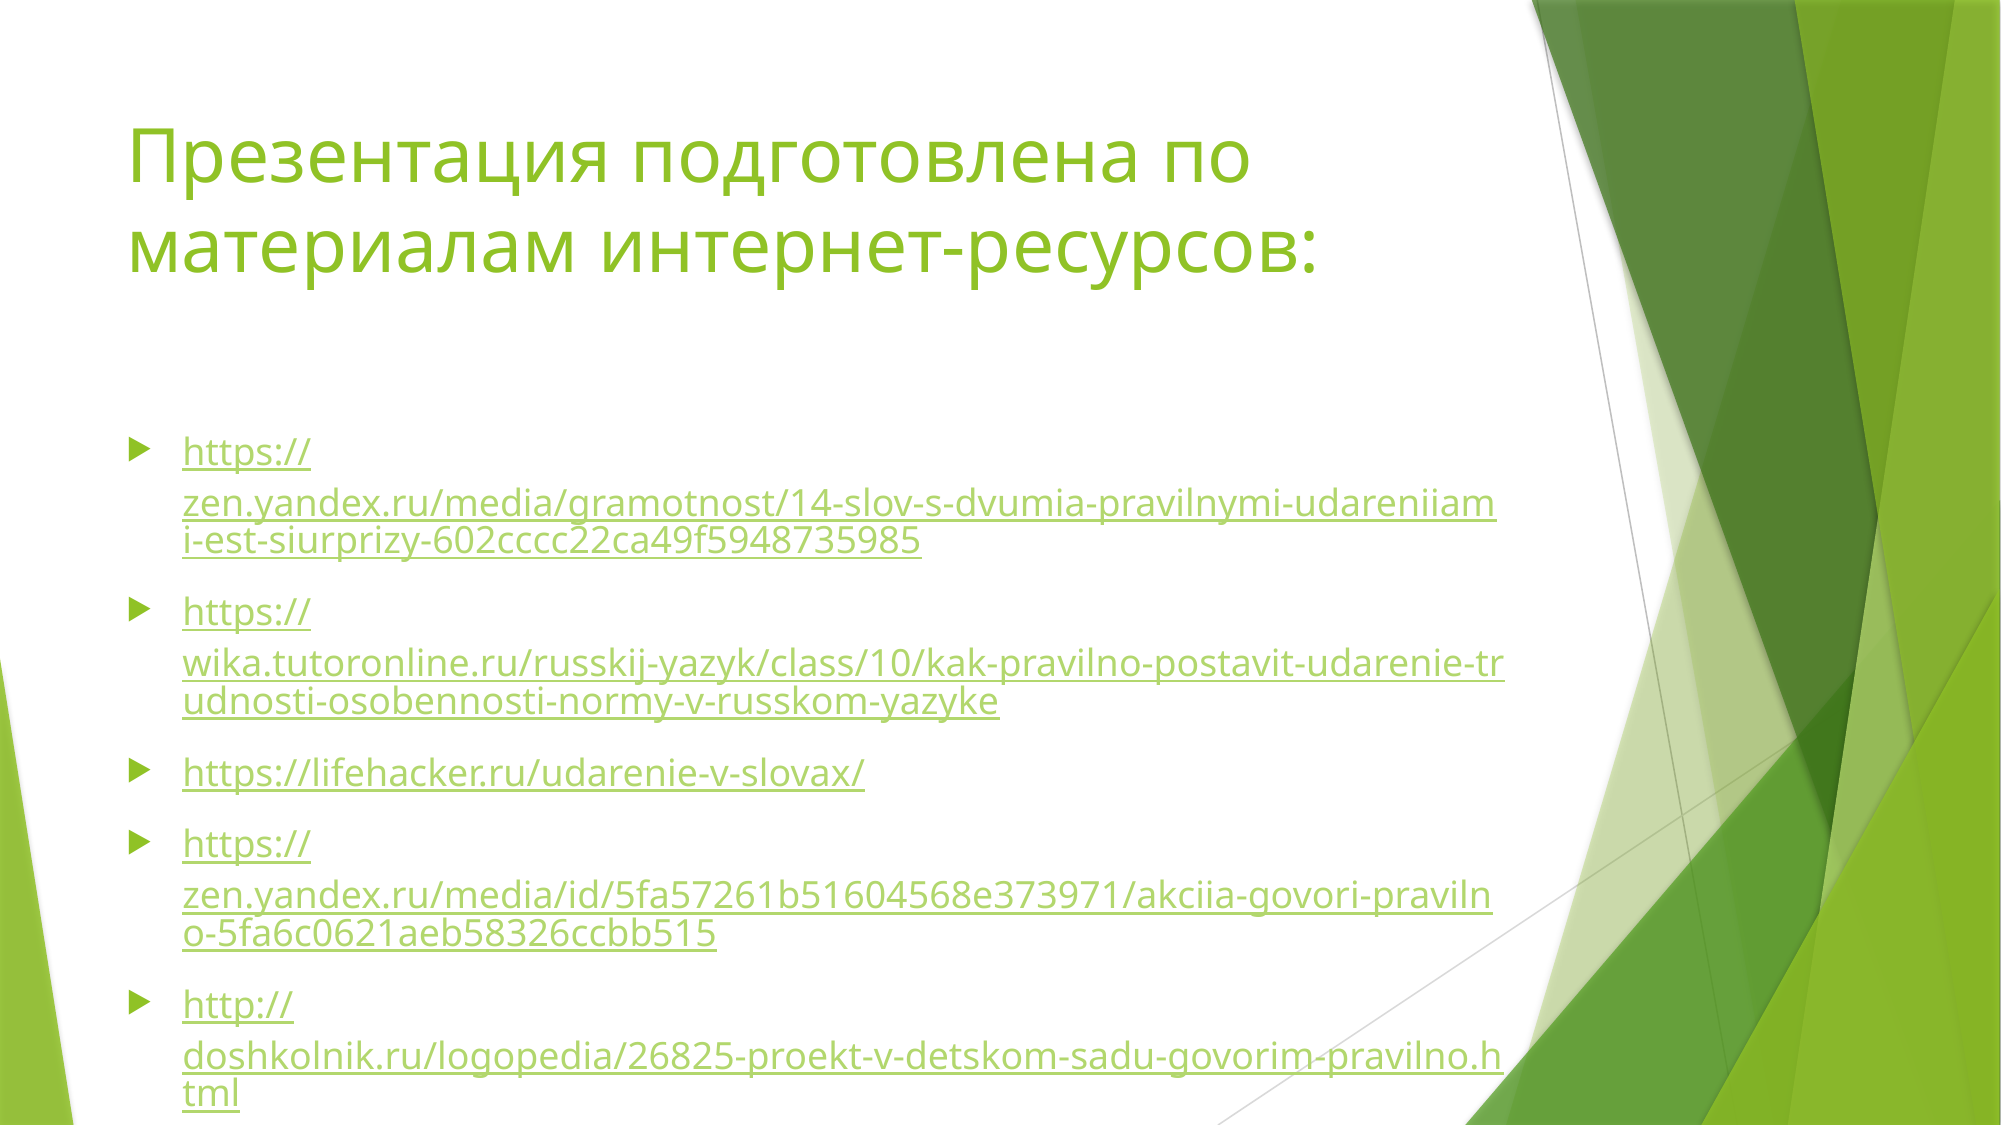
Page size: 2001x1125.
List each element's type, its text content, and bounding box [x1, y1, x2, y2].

list https://zen.yandex.ru/media/gramotnost/14-slov-s-dvumia-pravilnymi-udareniiami-est-siurprizy-602cccc22ca49f5948735985 https://wika.tutoronline.ru/russkij-yazyk/class/10/kak-pravilno-postavit-udarenie-trudnosti-osobennosti-normy-v-russkom-yazyke https://lifehacker.ru/udarenie-v-slovax/ https://zen.yandex.ru/media/id/5fa57261b51604568e373971/akciia-govori-pravilno-5fa6c0621aeb58326ccbb515 http://doshkolnik.ru/logopedia/26825-proekt-v-detskom-sadu-govorim-pravilno.html [111, 354, 1522, 992]
title Презентация подготовлена по материалам интернет-ресурсов: [111, 99, 1522, 317]
